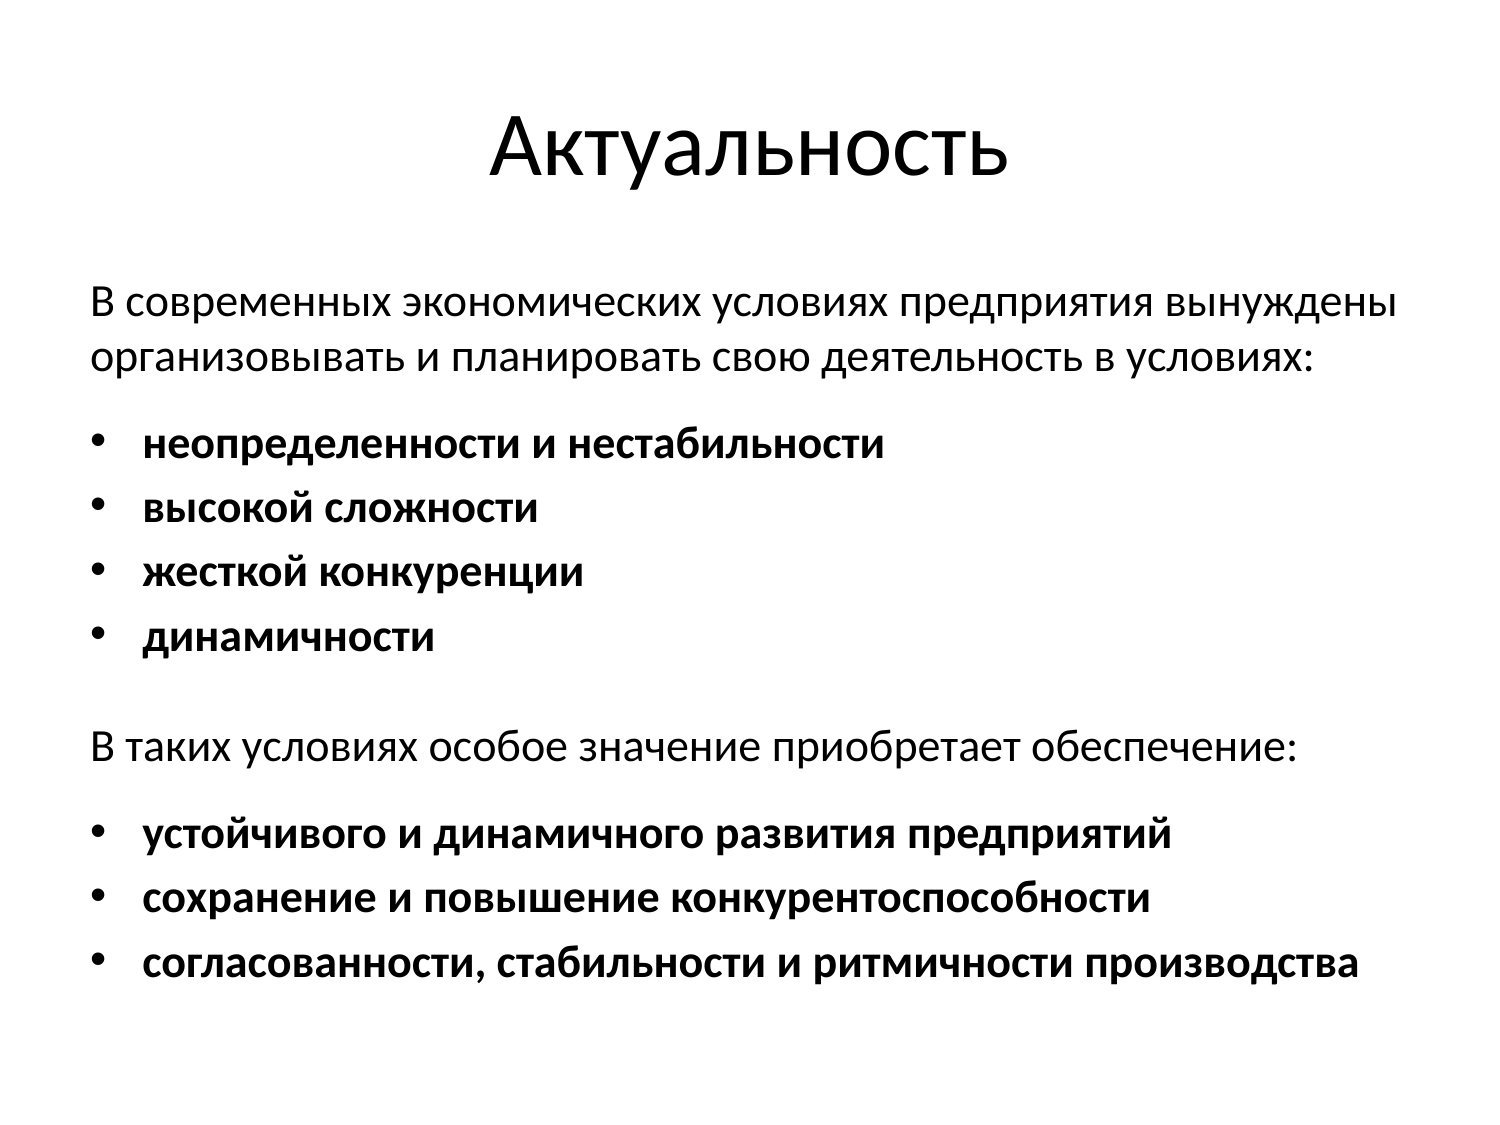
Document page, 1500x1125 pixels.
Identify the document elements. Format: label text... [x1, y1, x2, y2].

title Актуальность [75, 45, 1425, 233]
list В современных экономических условиях предприятия вынуждены организовывать и планировать свою деятельность в условиях: неопределенности и нестабильности высокой сложности жесткой конкуренции динамичности В таких условиях особое значение приобретает обеспечение: устойчивого и динамичного развития предприятий сохранение и повышение конкурентоспособности согласованности, стабильности и ритмичности производства [75, 262, 1425, 1047]
